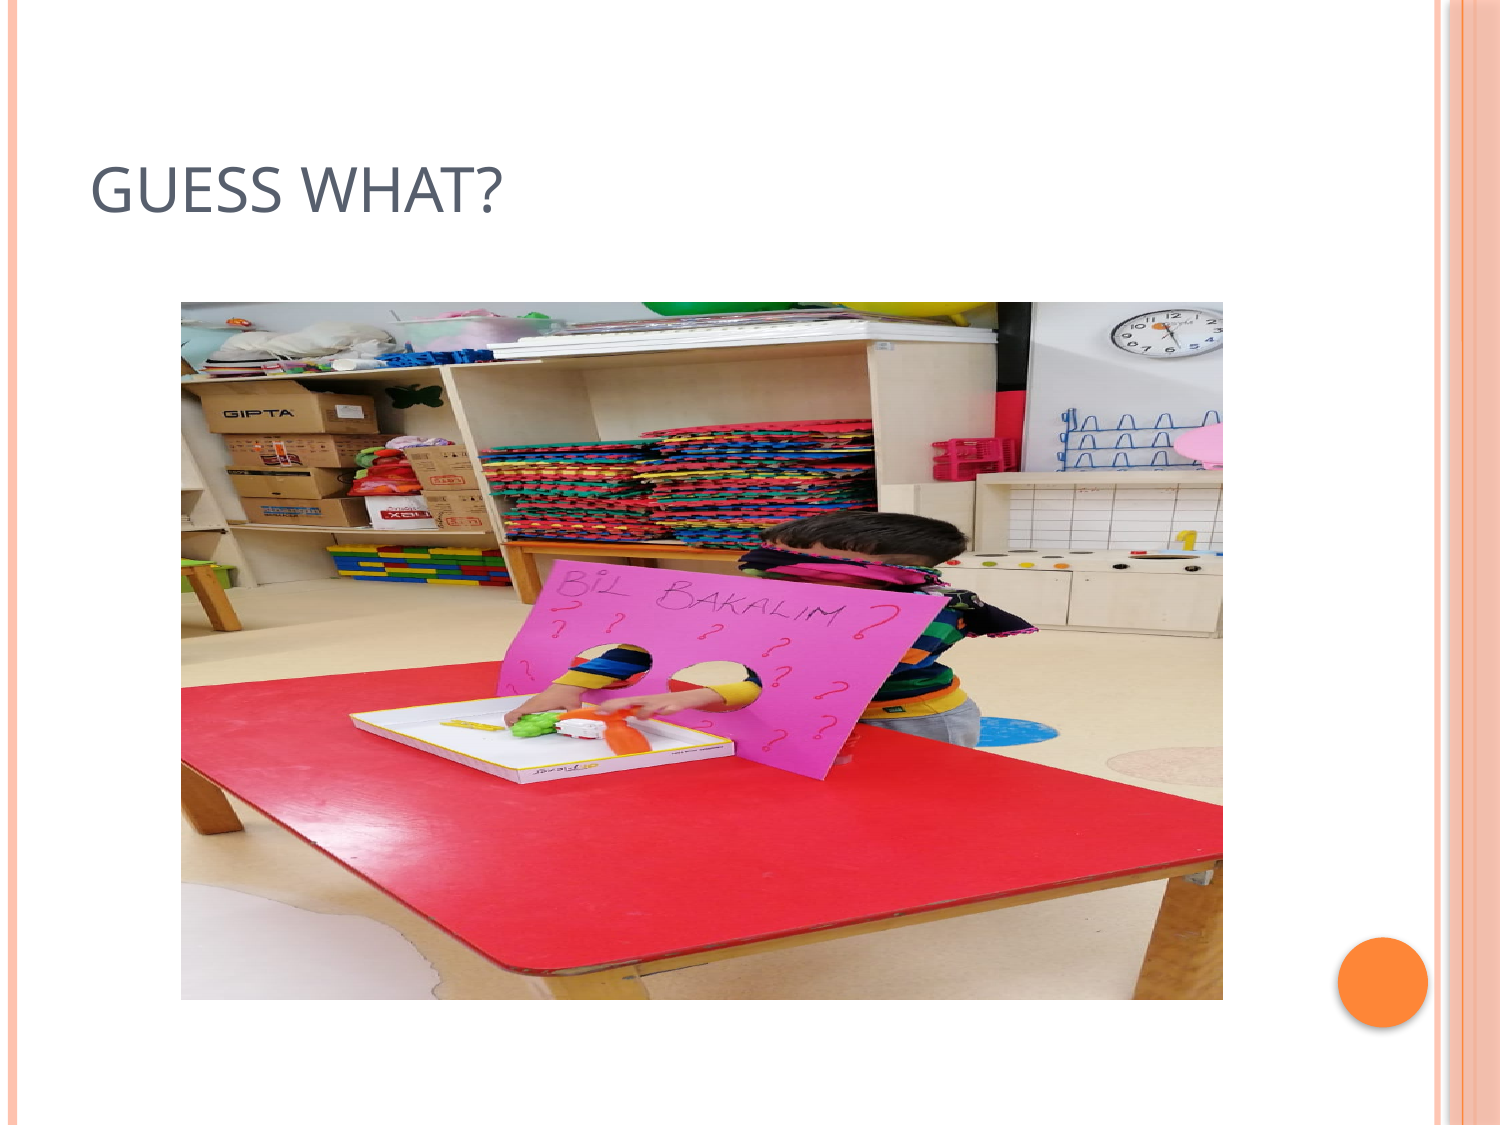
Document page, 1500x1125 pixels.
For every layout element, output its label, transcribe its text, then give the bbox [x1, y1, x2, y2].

picture [181, 302, 1223, 1001]
title Guess what? [75, 45, 1300, 233]
